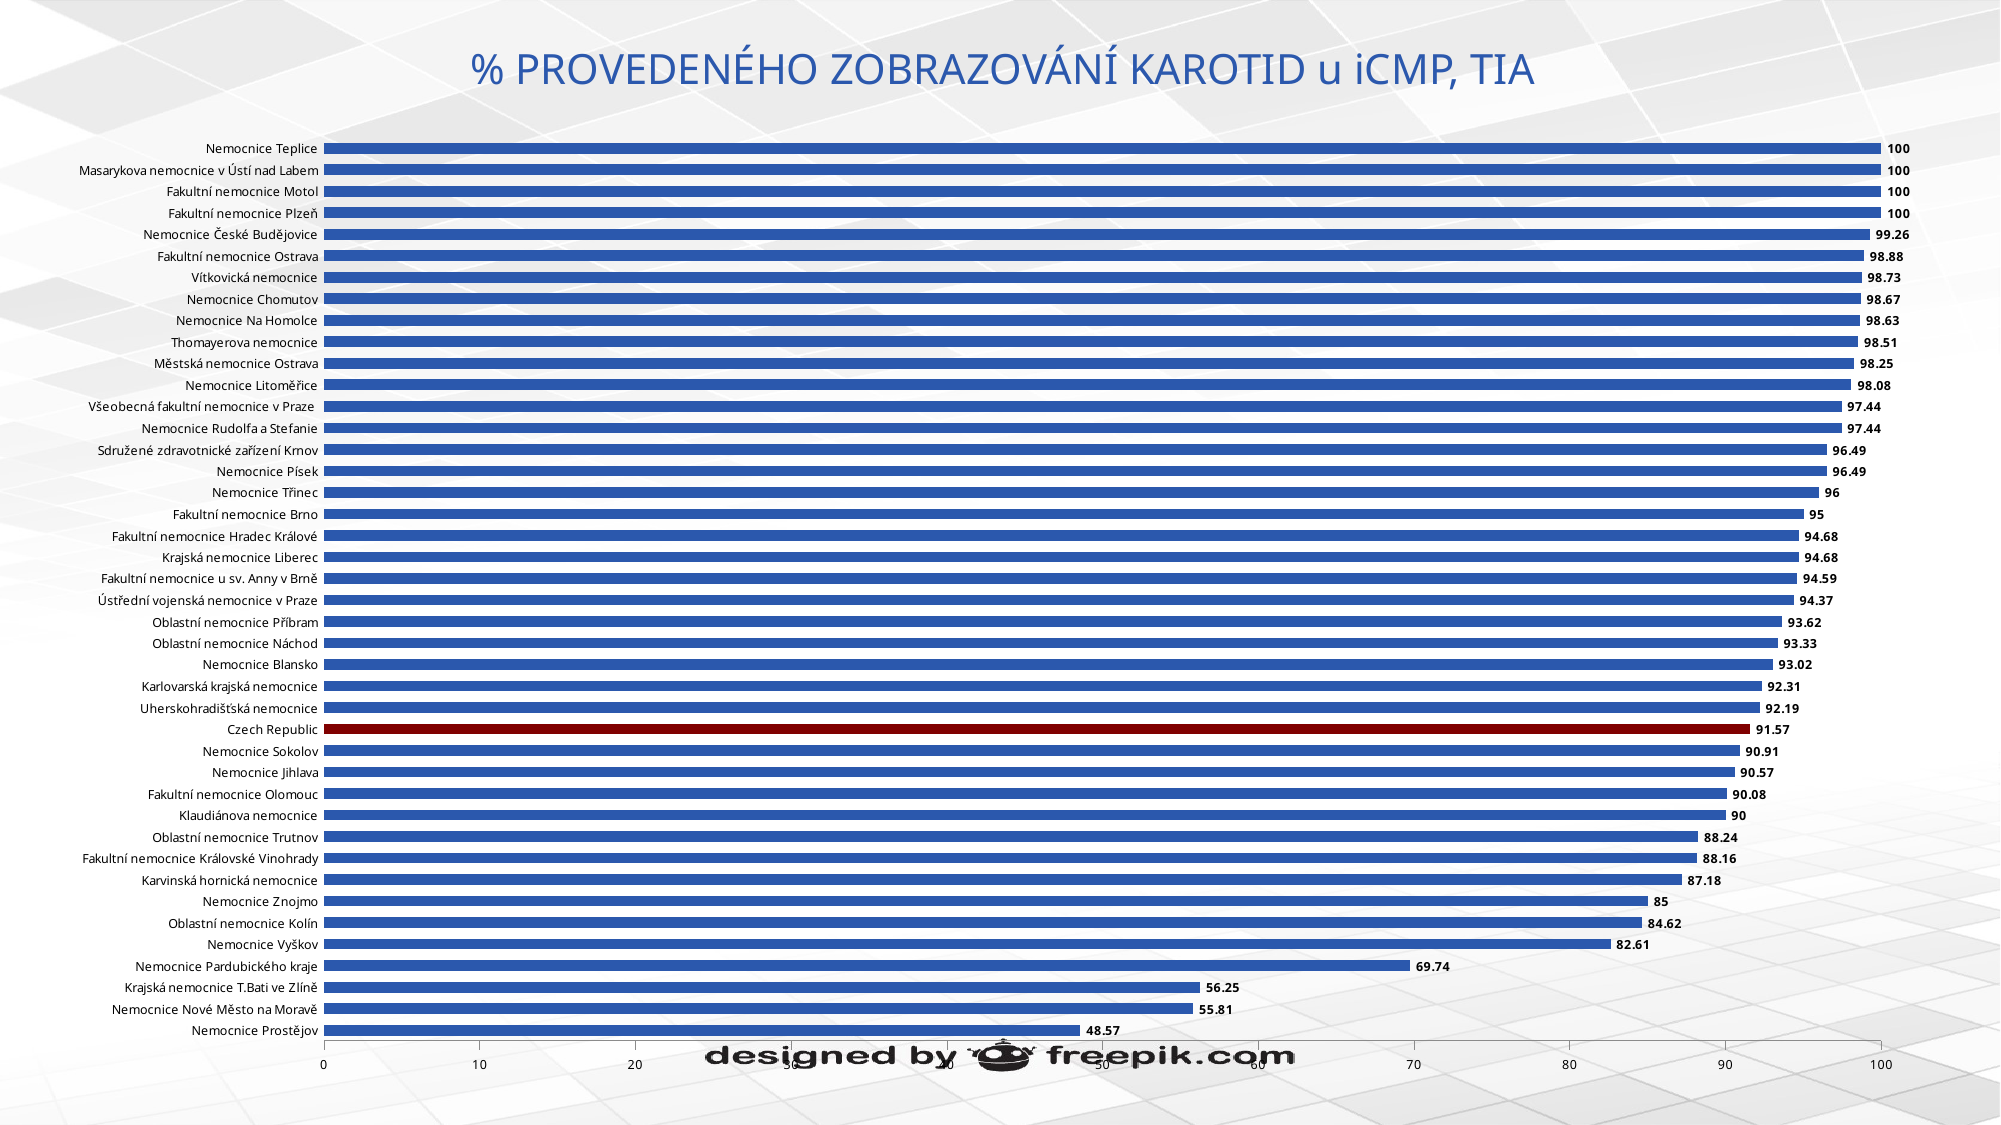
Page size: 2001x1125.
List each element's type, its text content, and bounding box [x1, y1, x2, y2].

picture [0, 0, 2001, 1125]
title % PROVEDENÉHO ZOBRAZOVÁNÍ KAROTID u iCMP, TIA [43, 35, 1962, 107]
chart [41, 118, 1932, 1093]
